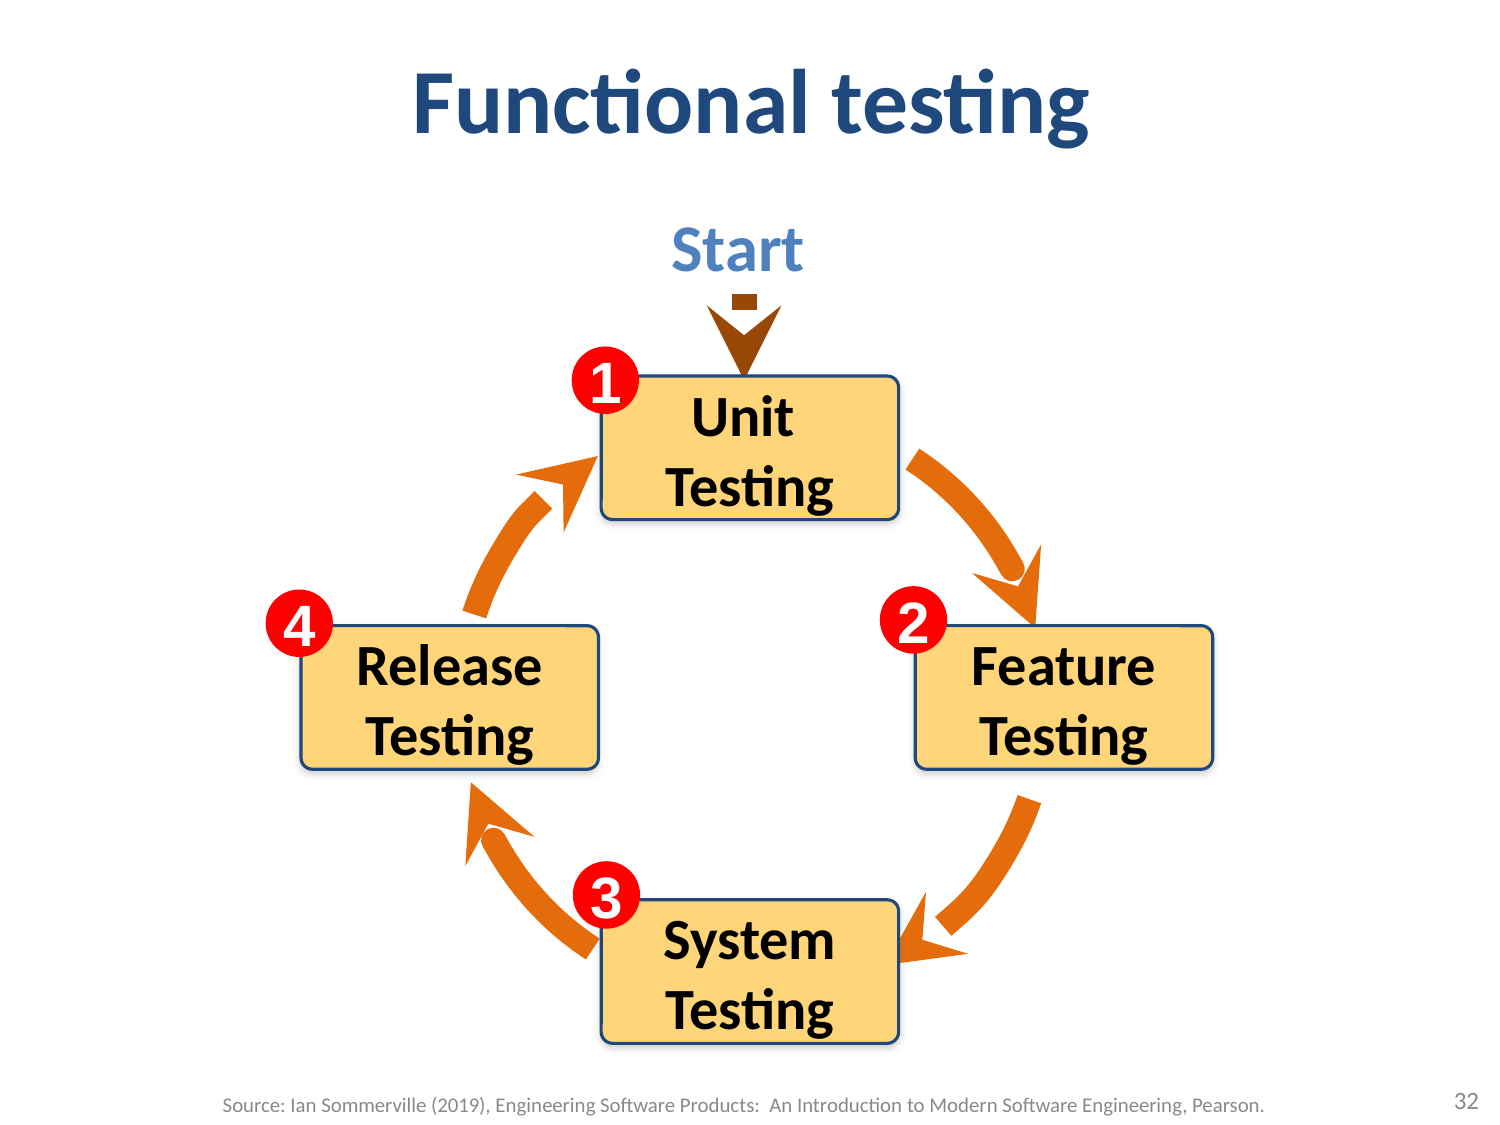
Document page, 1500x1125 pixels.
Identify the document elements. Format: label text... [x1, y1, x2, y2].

text_box Release Testing [301, 625, 599, 770]
text_box 4 [263, 587, 336, 660]
text_box 1 [569, 344, 642, 417]
text_box Unit Testing [601, 375, 899, 520]
footer Source: Ian Sommerville (2019), Engineering Software Products: An Introduction to Modern Software Engineering, Pearson. [100, 1082, 1388, 1125]
text_box 2 [877, 584, 950, 656]
text_box [468, 704, 753, 950]
text_box [473, 456, 753, 704]
text_box [752, 458, 1038, 704]
text_box System Testing [601, 899, 899, 1044]
text_box [753, 704, 1031, 957]
slide_number 32 [1144, 1069, 1495, 1125]
text_box Start [656, 197, 820, 293]
text_box 3 [570, 859, 643, 931]
title Functional testing [76, 19, 1427, 175]
text_box Feature Testing [915, 625, 1213, 770]
